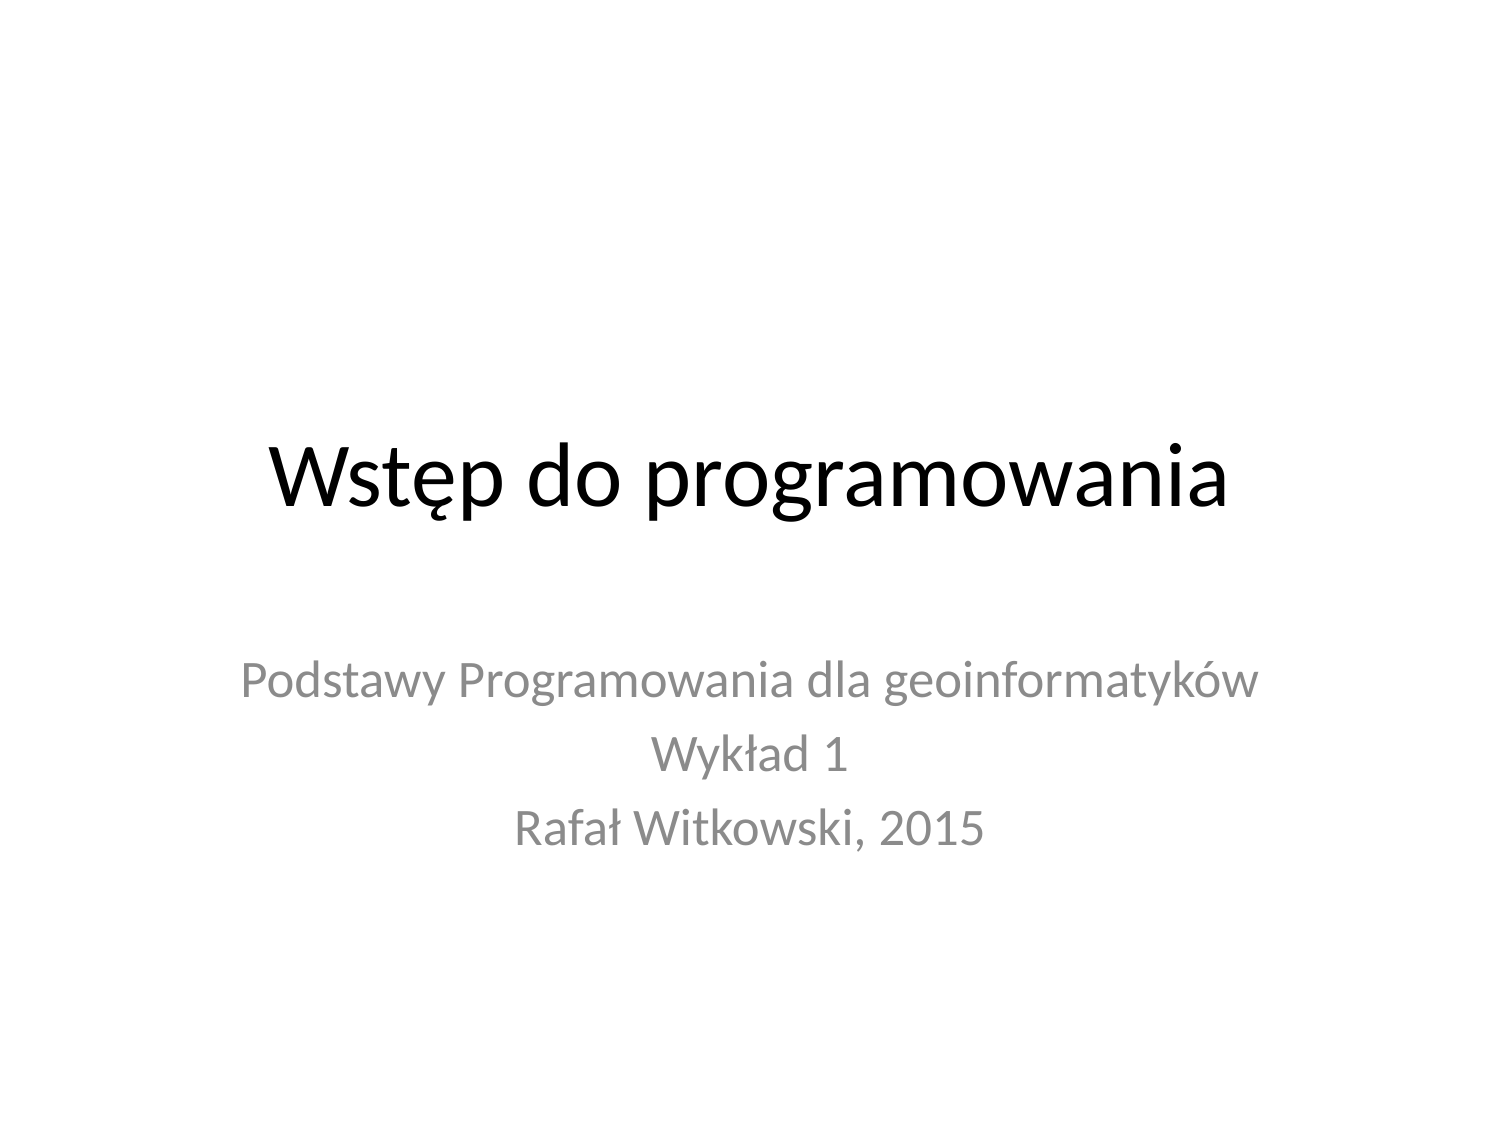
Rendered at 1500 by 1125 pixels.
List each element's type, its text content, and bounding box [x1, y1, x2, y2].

subtitle Podstawy Programowania dla geoinformatyków Wykład 1 Rafał Witkowski, 2015 [225, 637, 1275, 925]
title Wstęp do programowania [112, 349, 1388, 591]
